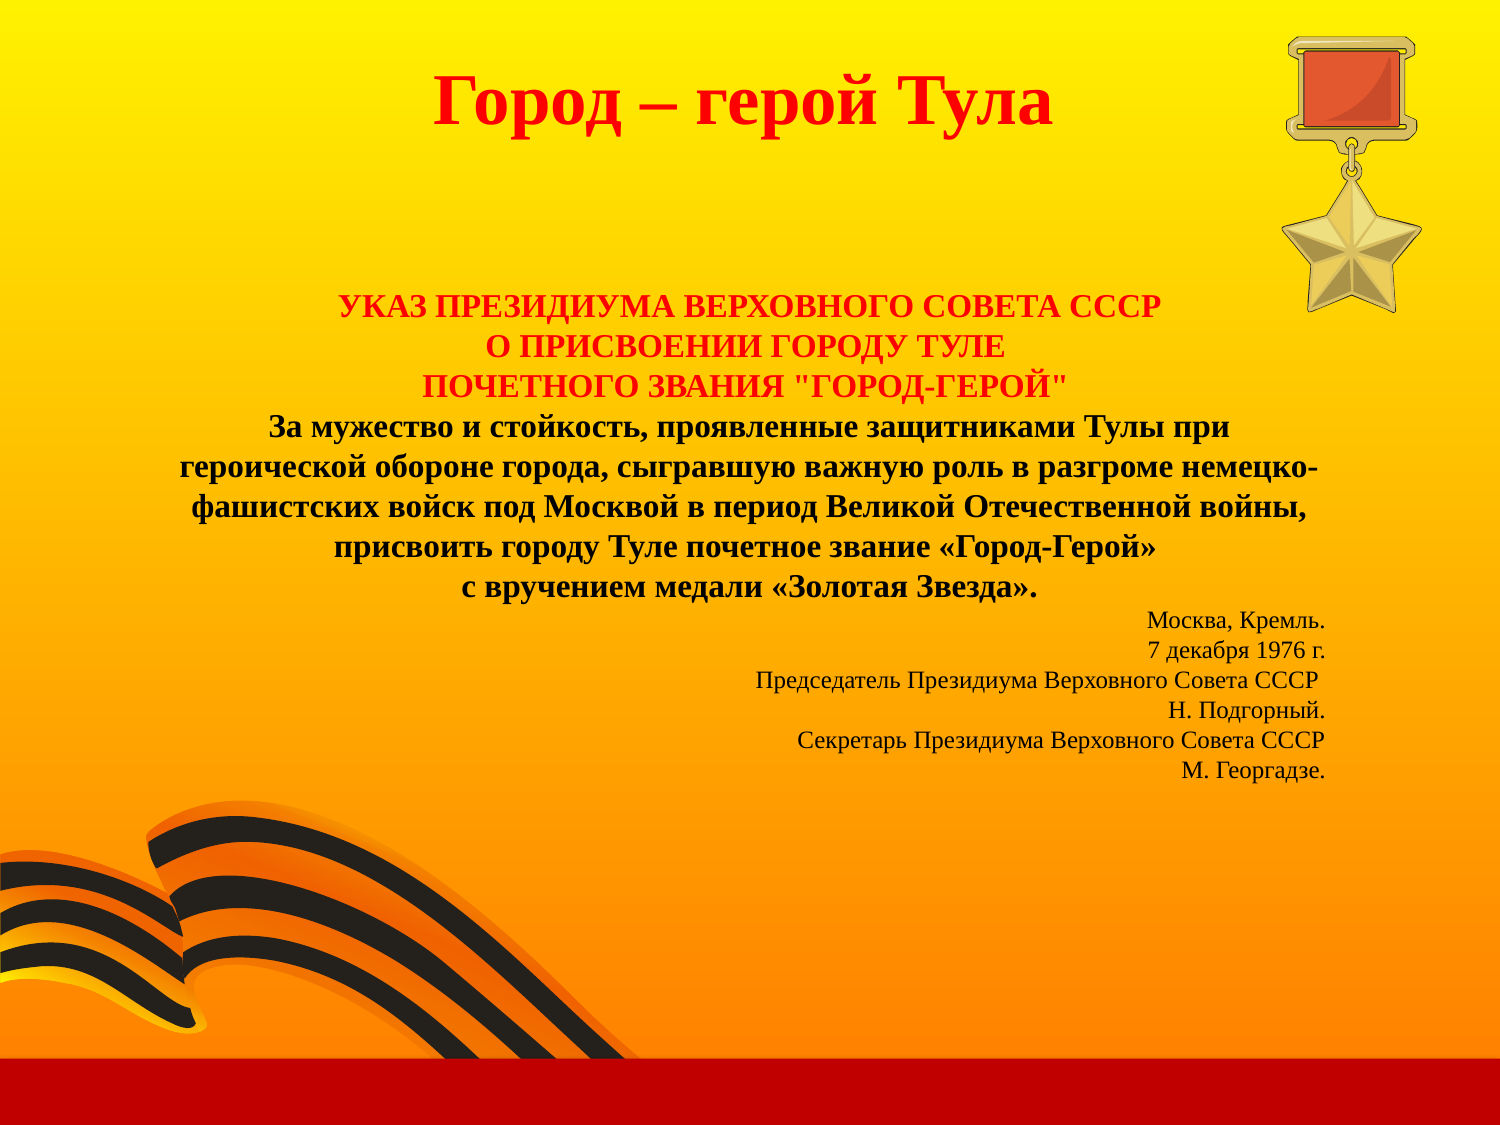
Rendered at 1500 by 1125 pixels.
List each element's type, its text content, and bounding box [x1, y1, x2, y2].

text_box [0, 798, 748, 1124]
text_box Город – герой Тула [419, 44, 1081, 147]
text_box УКАЗ ПРЕЗИДИУМА ВЕРХОВНОГО СОВЕТА СССР О ПРИСВОЕНИИ ГОРОДУ ТУЛЕ ПОЧЕТНОГО ЗВАНИЯ "ГОРОД-ГЕРОЙ" За мужество и стойкость, проявленные защитниками Тулы при героической обороне города, сыгравшую важную роль в разгроме немецко-фашистских войск под Москвой в период Великой Отечественной войны, присвоить городу Туле почетное звание «Город-Герой» с вручением медали «Золотая Звезда». Москва, Кремль. 7 декабря 1976 г. Председатель Президиума Верховного Совета СССР Н. Подгорный. Секретарь Президиума Верховного Совета СССР М. Георгадзе. [159, 277, 1341, 851]
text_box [1280, 35, 1424, 315]
text_box [752, 1058, 1500, 1125]
